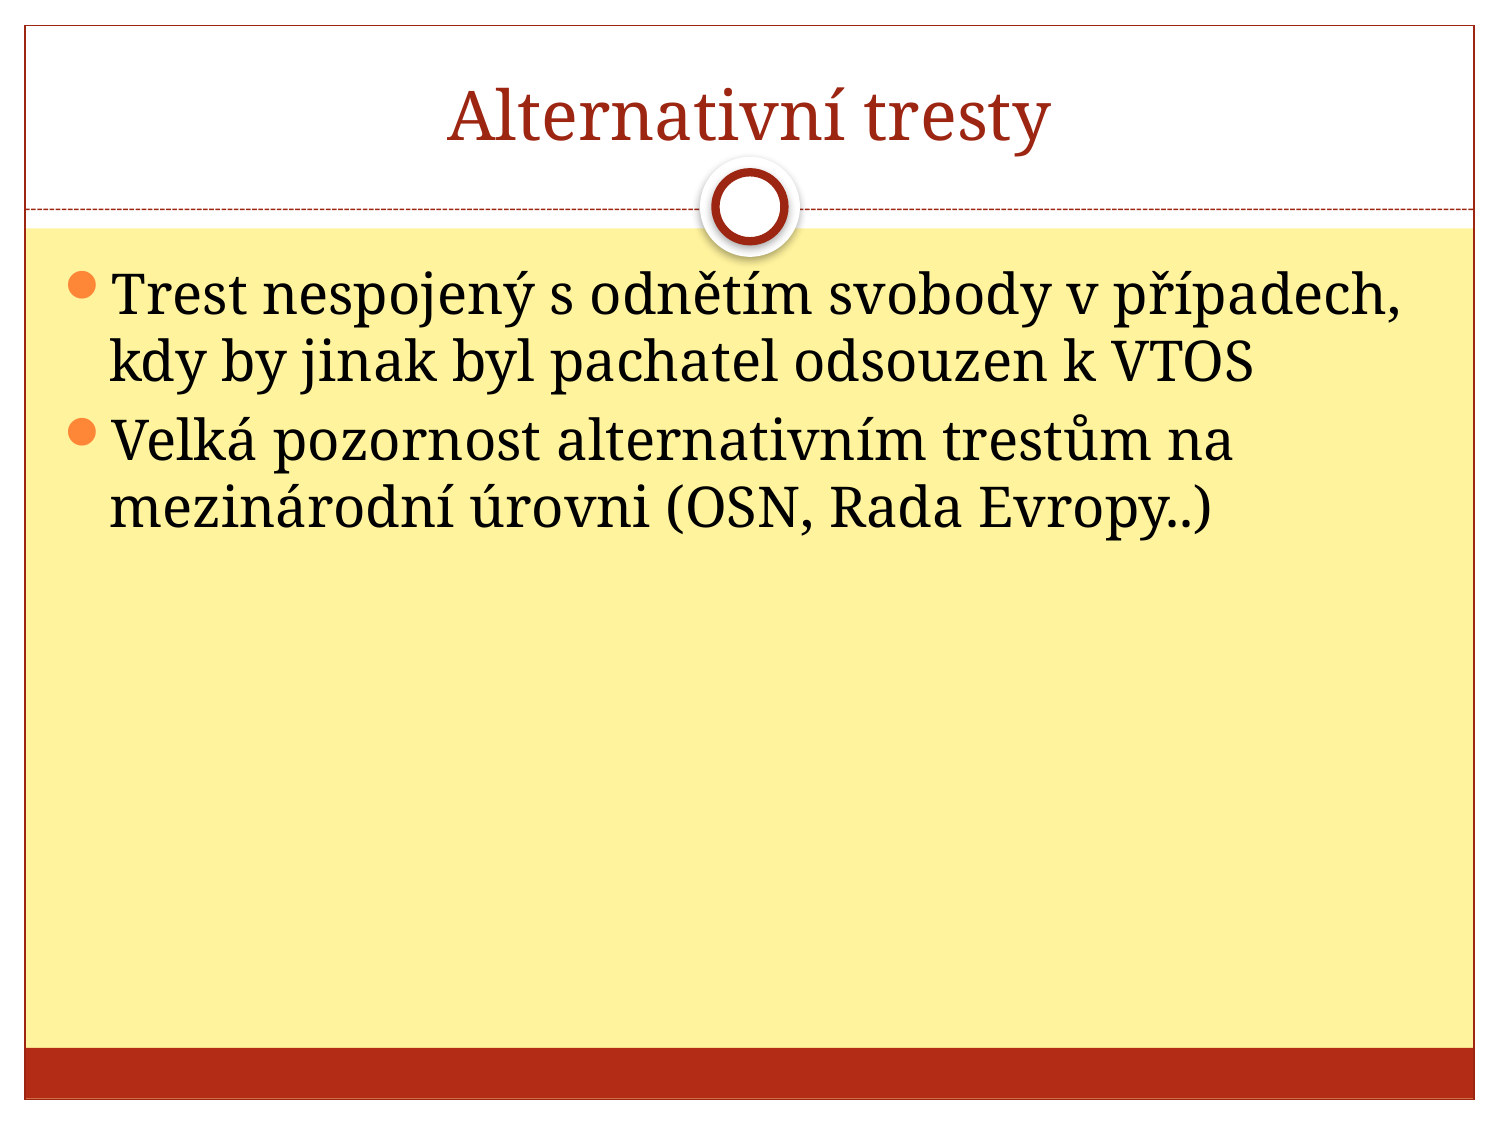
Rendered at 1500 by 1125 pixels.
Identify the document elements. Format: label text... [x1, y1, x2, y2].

list Trest nespojený s odnětím svobody v případech, kdy by jinak byl pachatel odsouzen k VTOS Velká pozornost alternativním trestům na mezinárodní úrovni (OSN, Rada Evropy..) [49, 250, 1445, 1001]
title Alternativní tresty [49, 37, 1450, 162]
